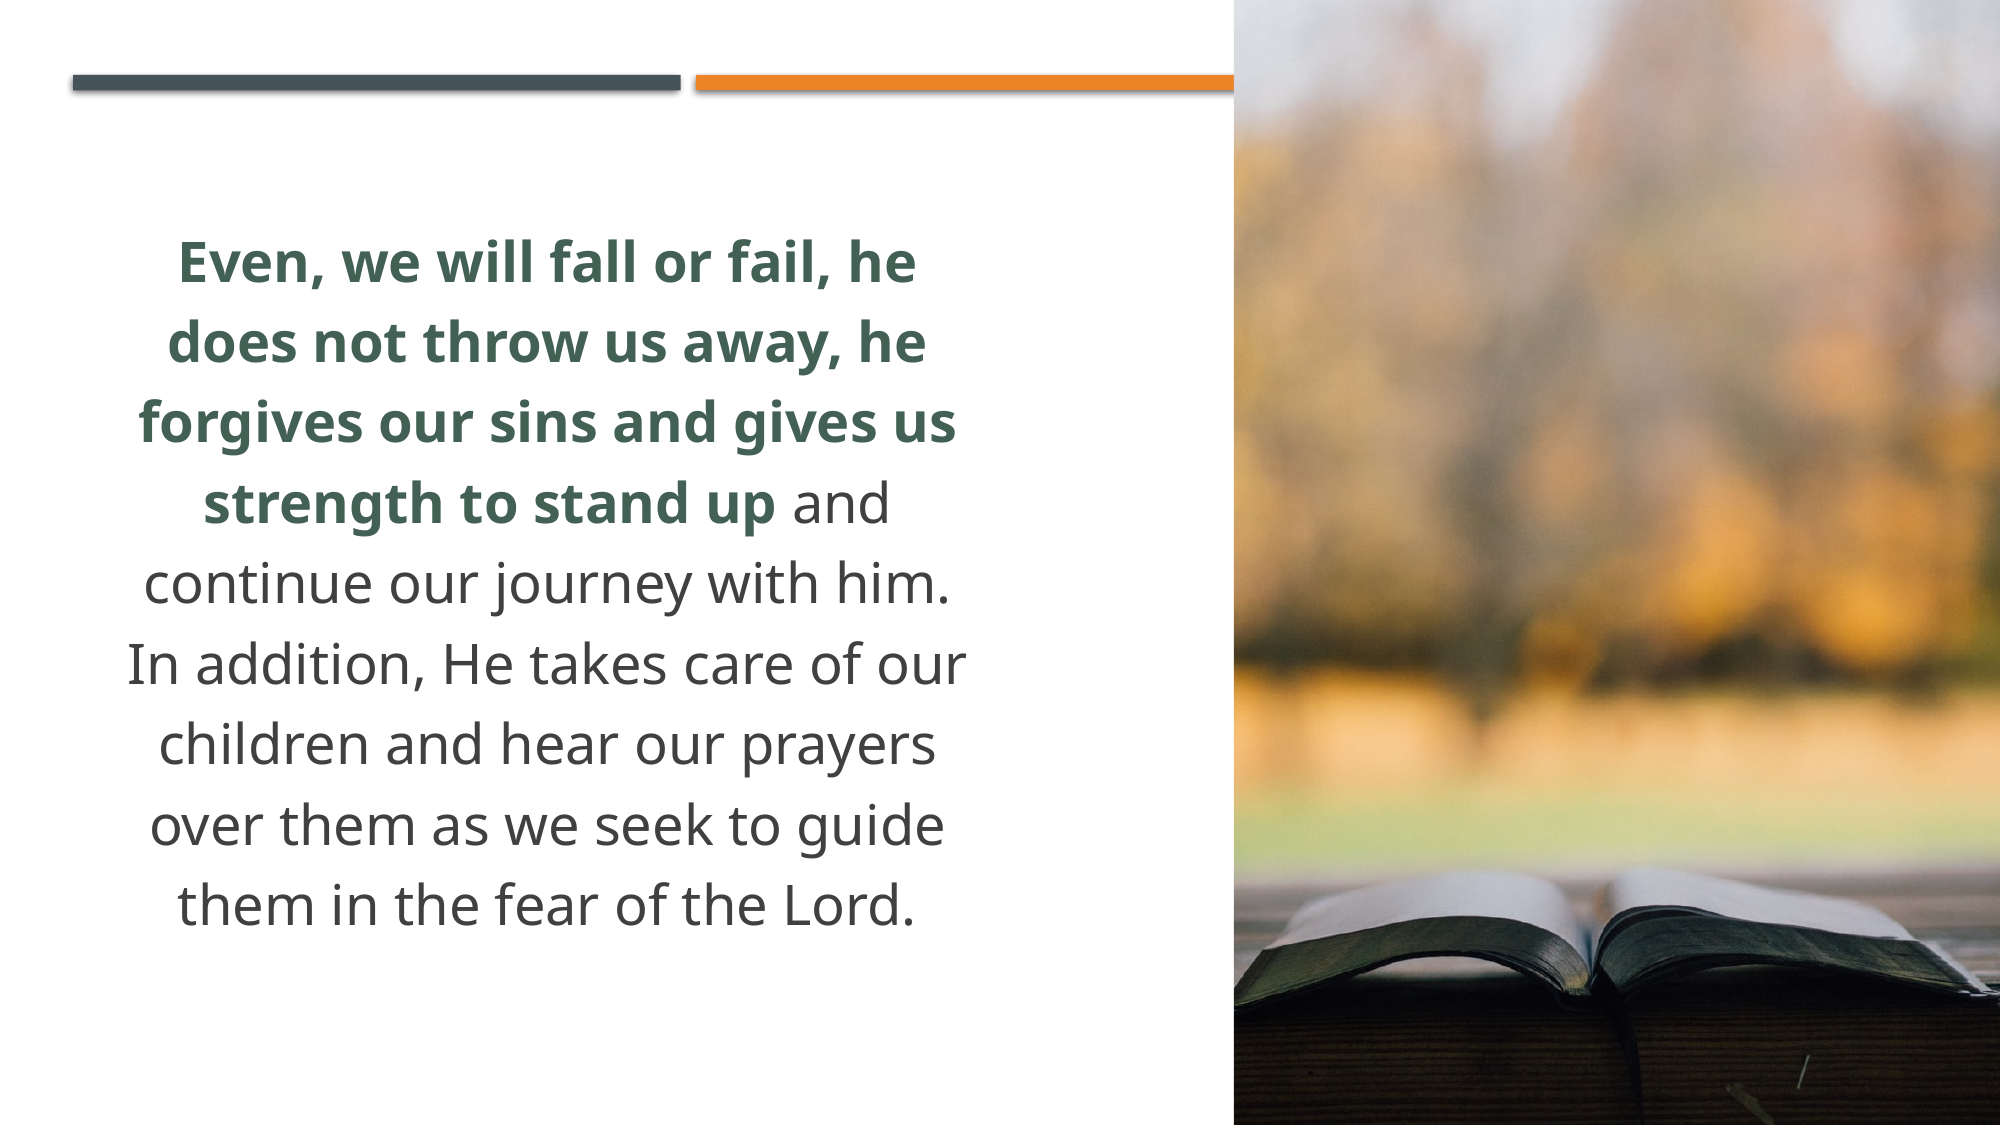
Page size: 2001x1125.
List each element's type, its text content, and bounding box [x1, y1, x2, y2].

picture [1233, 0, 2000, 1125]
list Even, we will fall or fail, he does not throw us away, he forgives our sins and gives us strength to stand up and continue our journey with him. In addition, He takes care of our children and hear our prayers over them as we seek to guide them in the fear of the Lord. [108, 205, 987, 1002]
